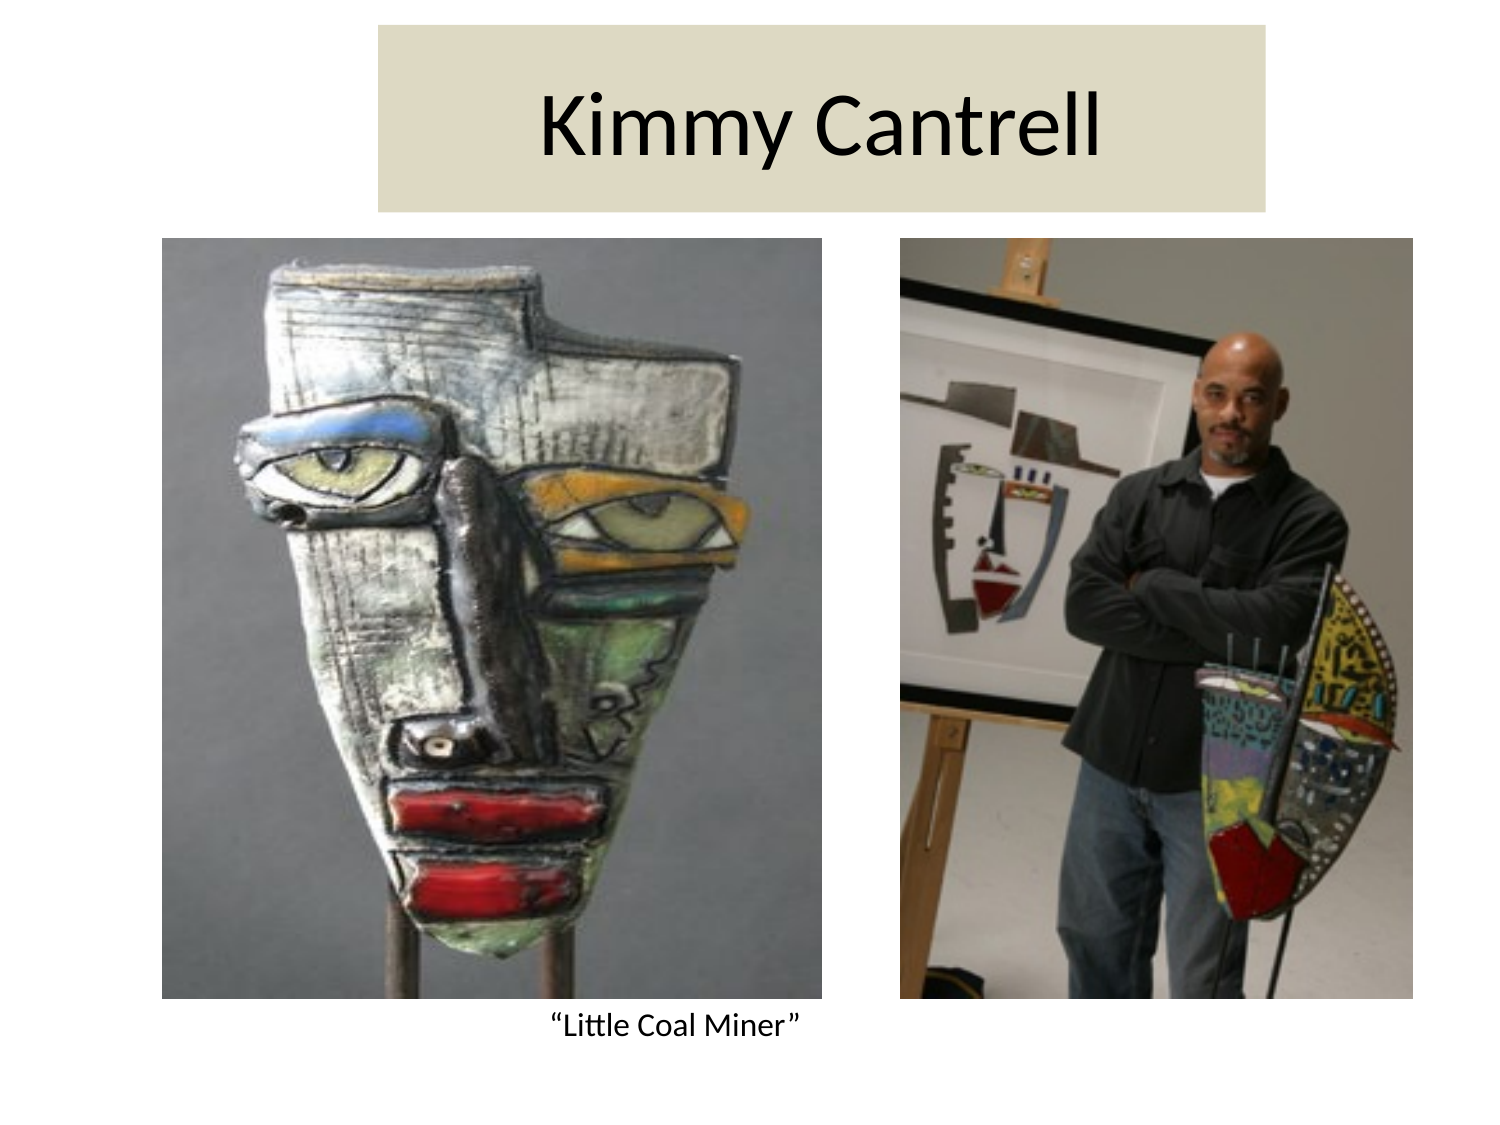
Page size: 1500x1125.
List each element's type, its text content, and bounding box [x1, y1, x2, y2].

text_box “Little Coal Miner” [534, 1007, 822, 1051]
picture [162, 238, 823, 1000]
picture [899, 238, 1413, 1000]
title Kimmy Cantrell [378, 24, 1266, 213]
